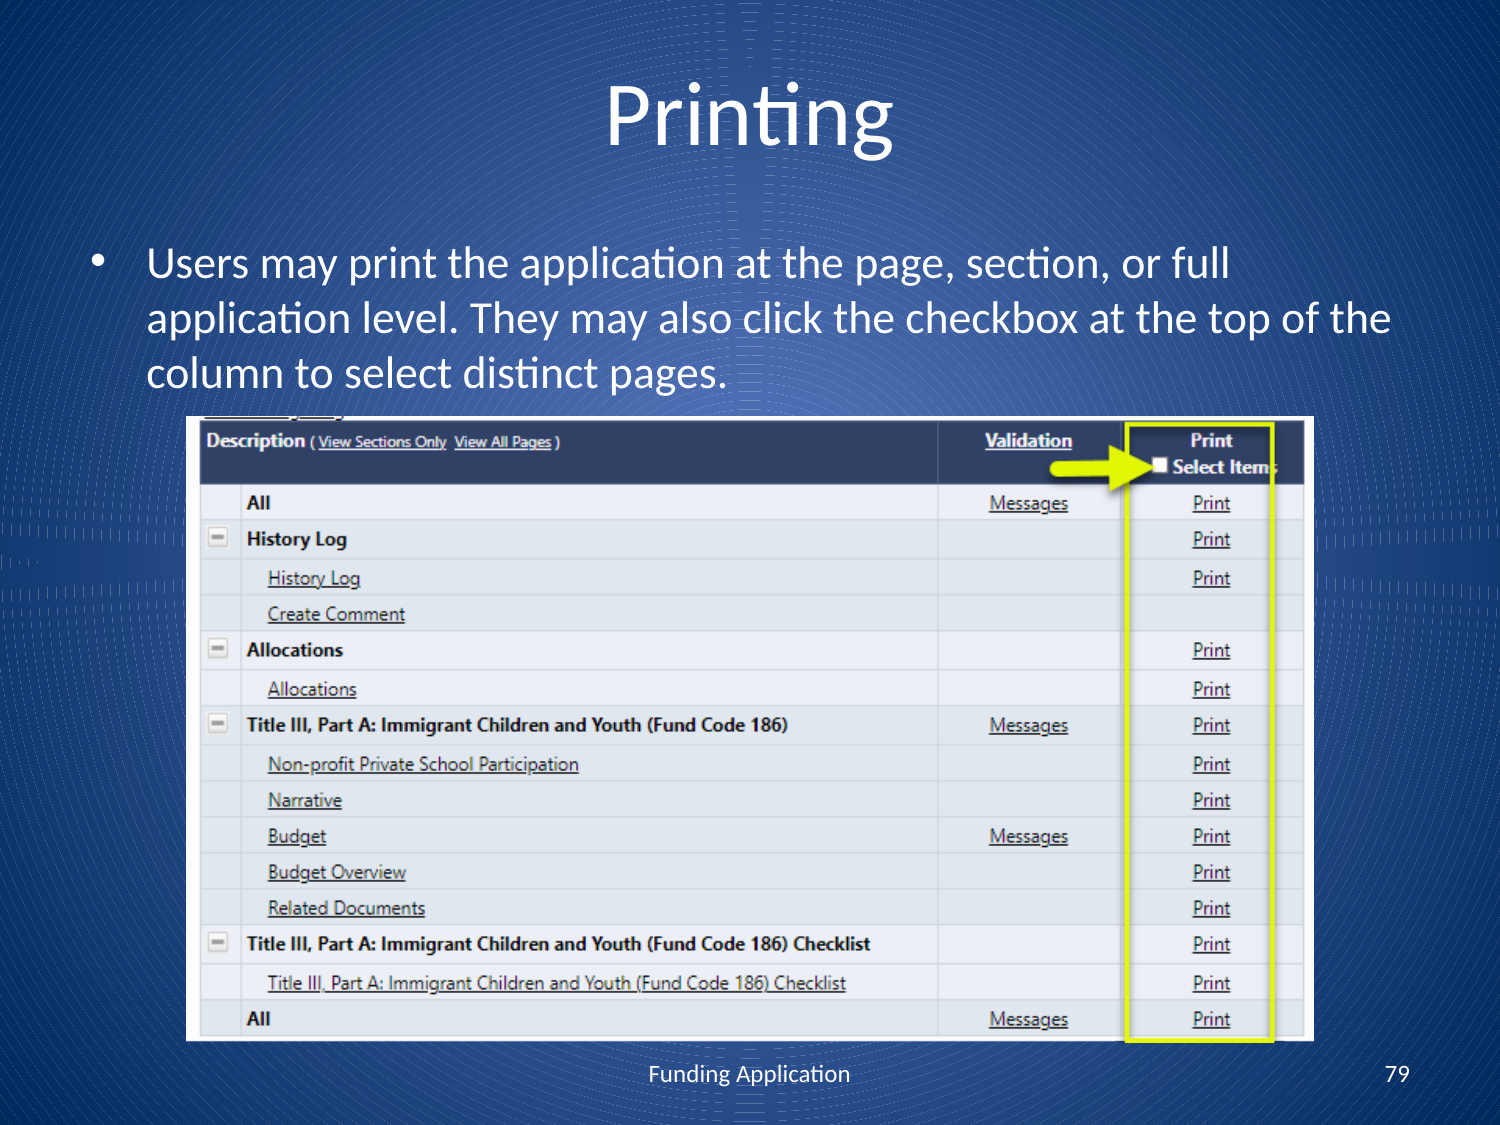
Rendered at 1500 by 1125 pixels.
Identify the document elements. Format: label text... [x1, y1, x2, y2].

footer Funding Application [512, 1051, 988, 1103]
slide_number 79 [1074, 1042, 1425, 1103]
picture [185, 415, 1315, 1043]
title Printing [75, 15, 1425, 203]
list Users may print the application at the page, section, or full application level. They may also click the checkbox at the top of the column to select distinct pages. [75, 224, 1425, 975]
